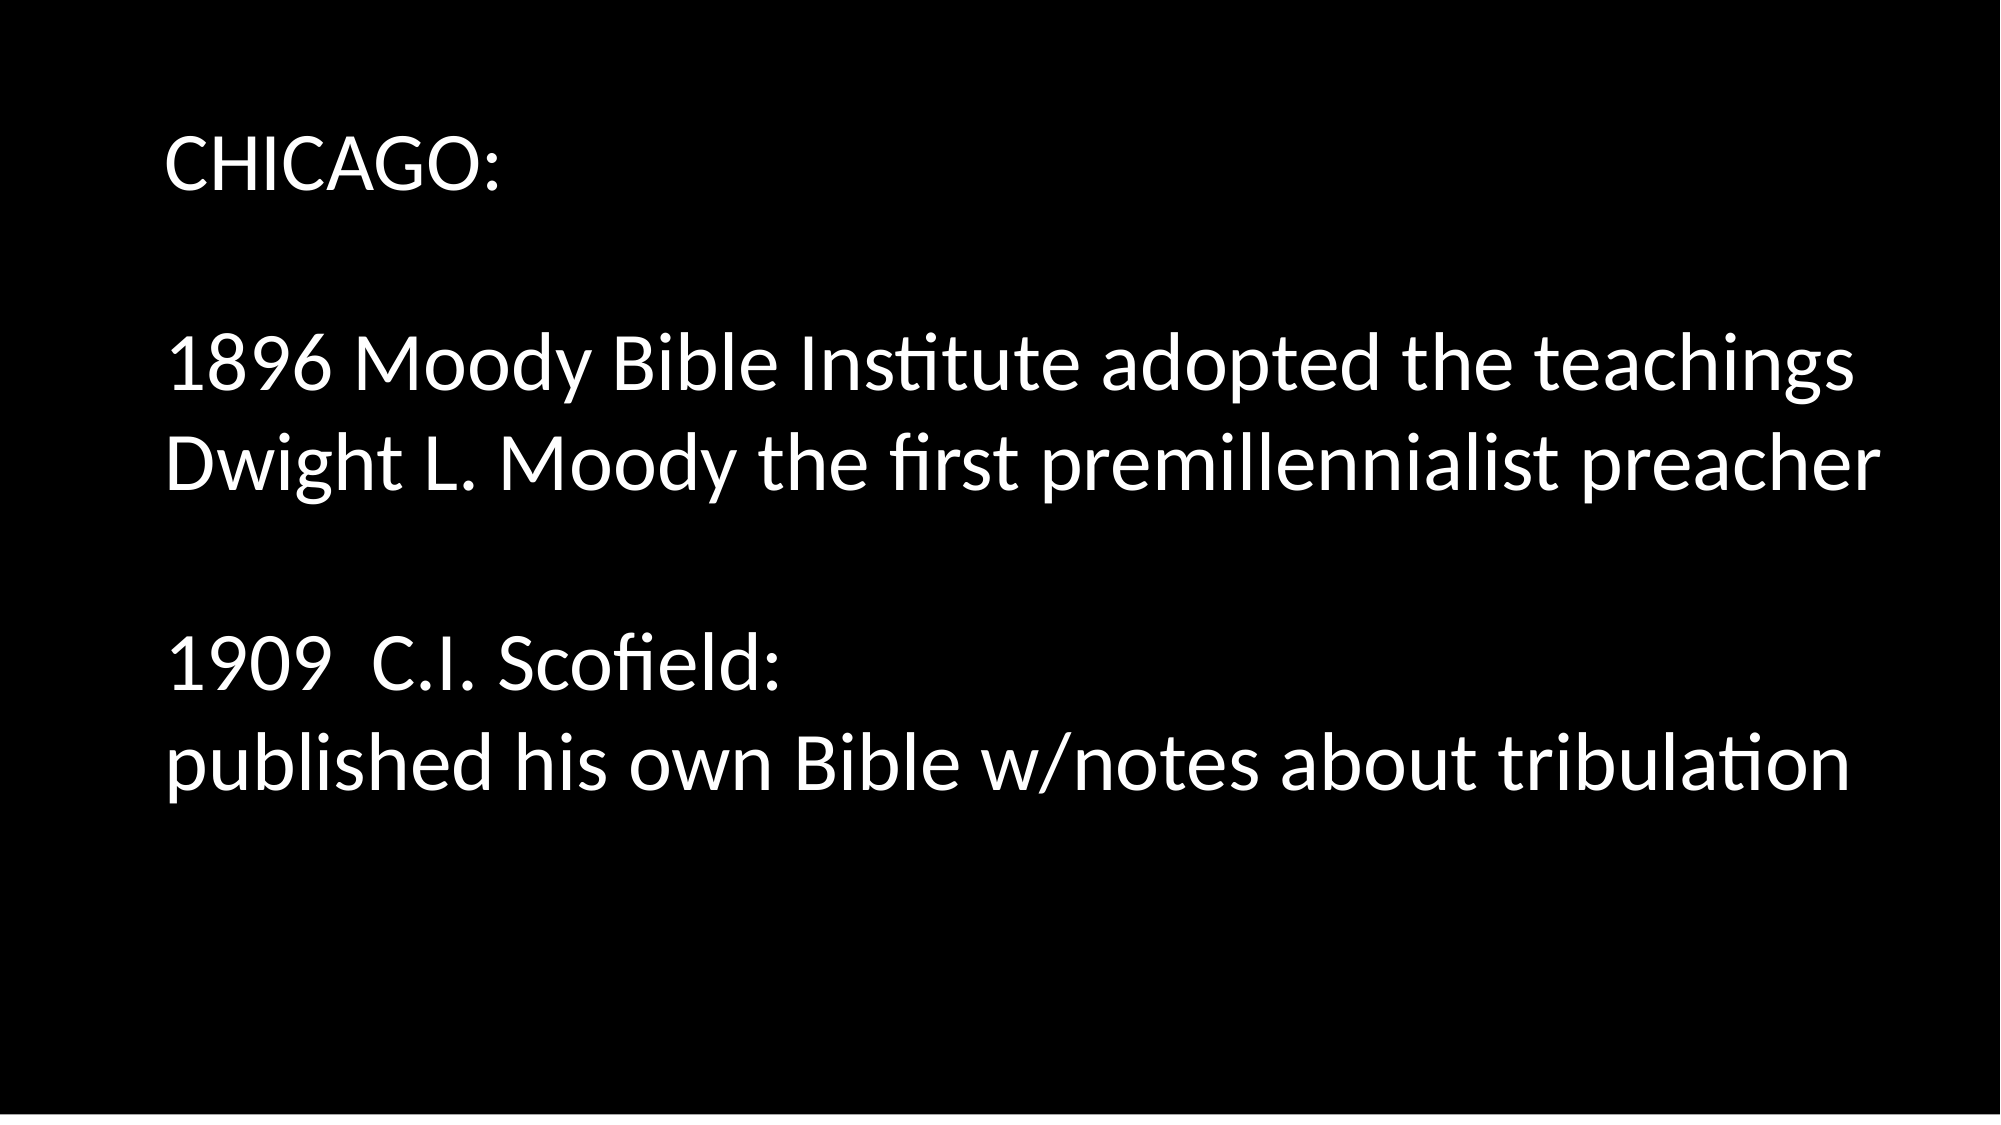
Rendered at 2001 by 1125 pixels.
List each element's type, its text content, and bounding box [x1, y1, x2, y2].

text_box CHICAGO: 1896 Moody Bible Institute adopted the teachings Dwight L. Moody the first premillennialist preacher 1909 C.I. Scofield: published his own Bible w/notes about tribulation [0, 0, 2000, 1115]
